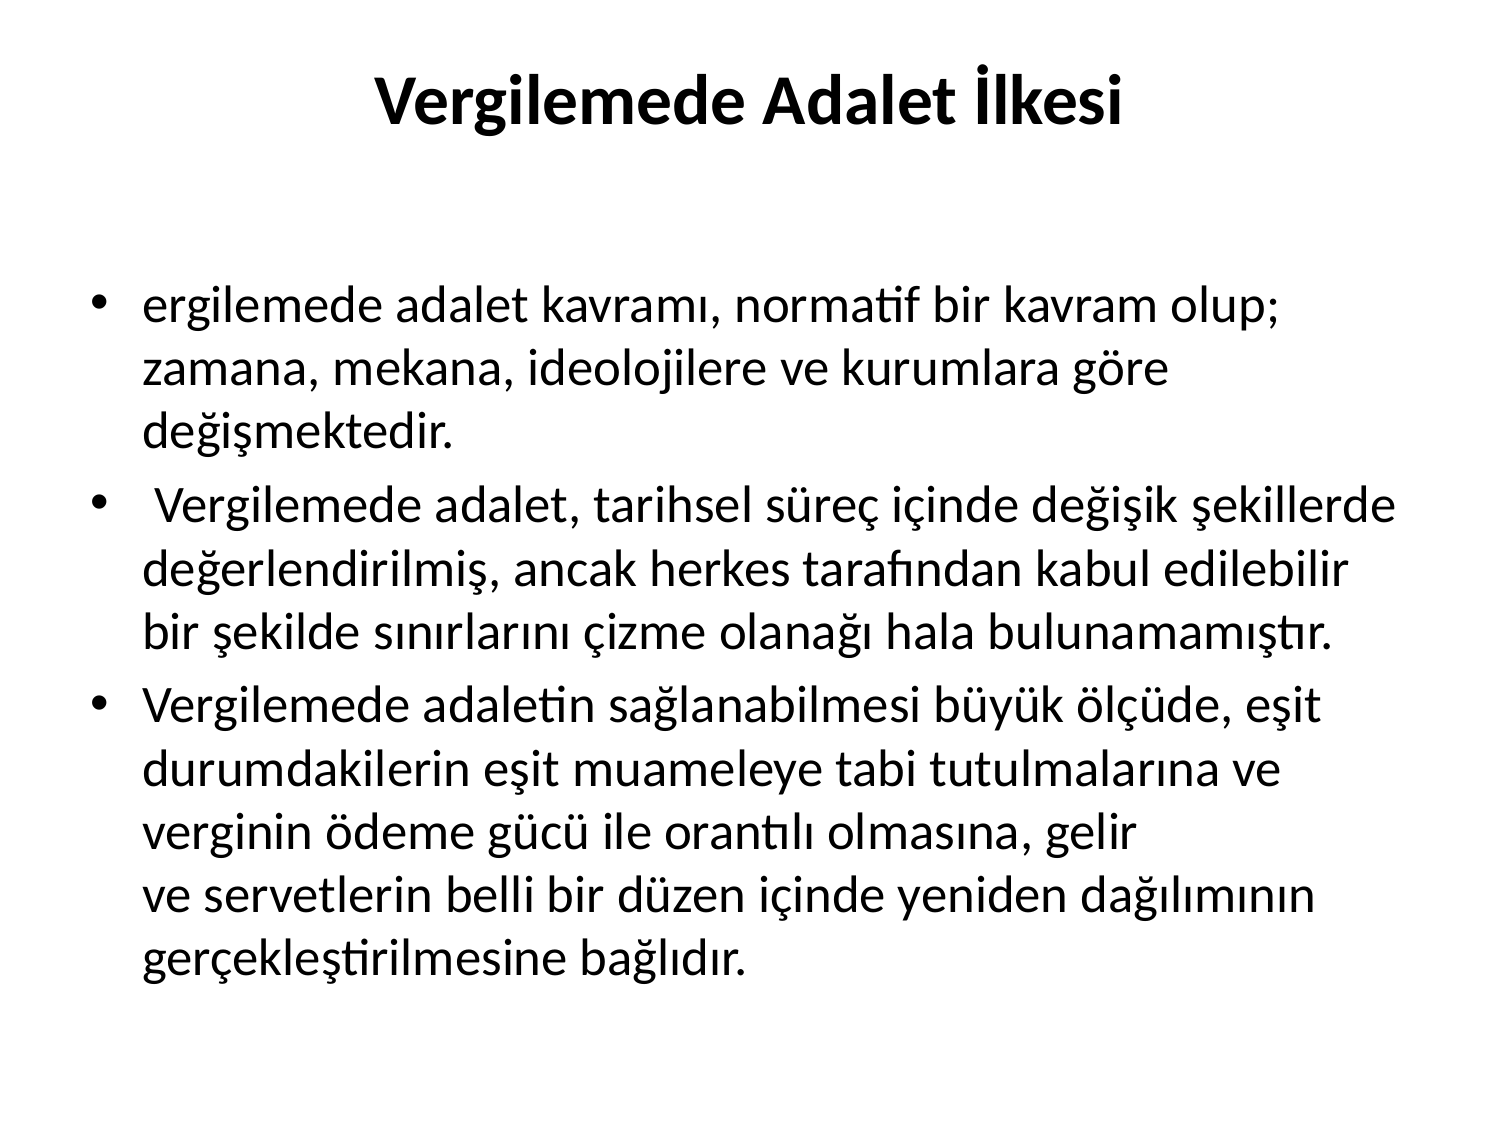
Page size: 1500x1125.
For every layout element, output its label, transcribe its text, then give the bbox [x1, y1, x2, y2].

list ergilemede adalet kavramı, normatif bir kavram olup; zamana, mekana, ideolojilere ve kurumlara göre değişmektedir. Vergilemede adalet, tarihsel süreç içinde değişik şekillerde değerlendirilmiş, ancak herkes tarafından kabul edilebilir bir şekilde sınırlarını çizme olanağı hala bulunamamıştır. Vergilemede adaletin sağlanabilmesi büyük ölçüde, eşit durumdakilerin eşit muameleye tabi tutulmalarına ve verginin ödeme gücü ile orantılı olmasına, gelir ve servetlerin belli bir düzen içinde yeniden dağılımının gerçekleştirilmesine bağlıdır. [75, 262, 1425, 1005]
title Vergilemede Adalet İlkesi [75, 45, 1425, 233]
